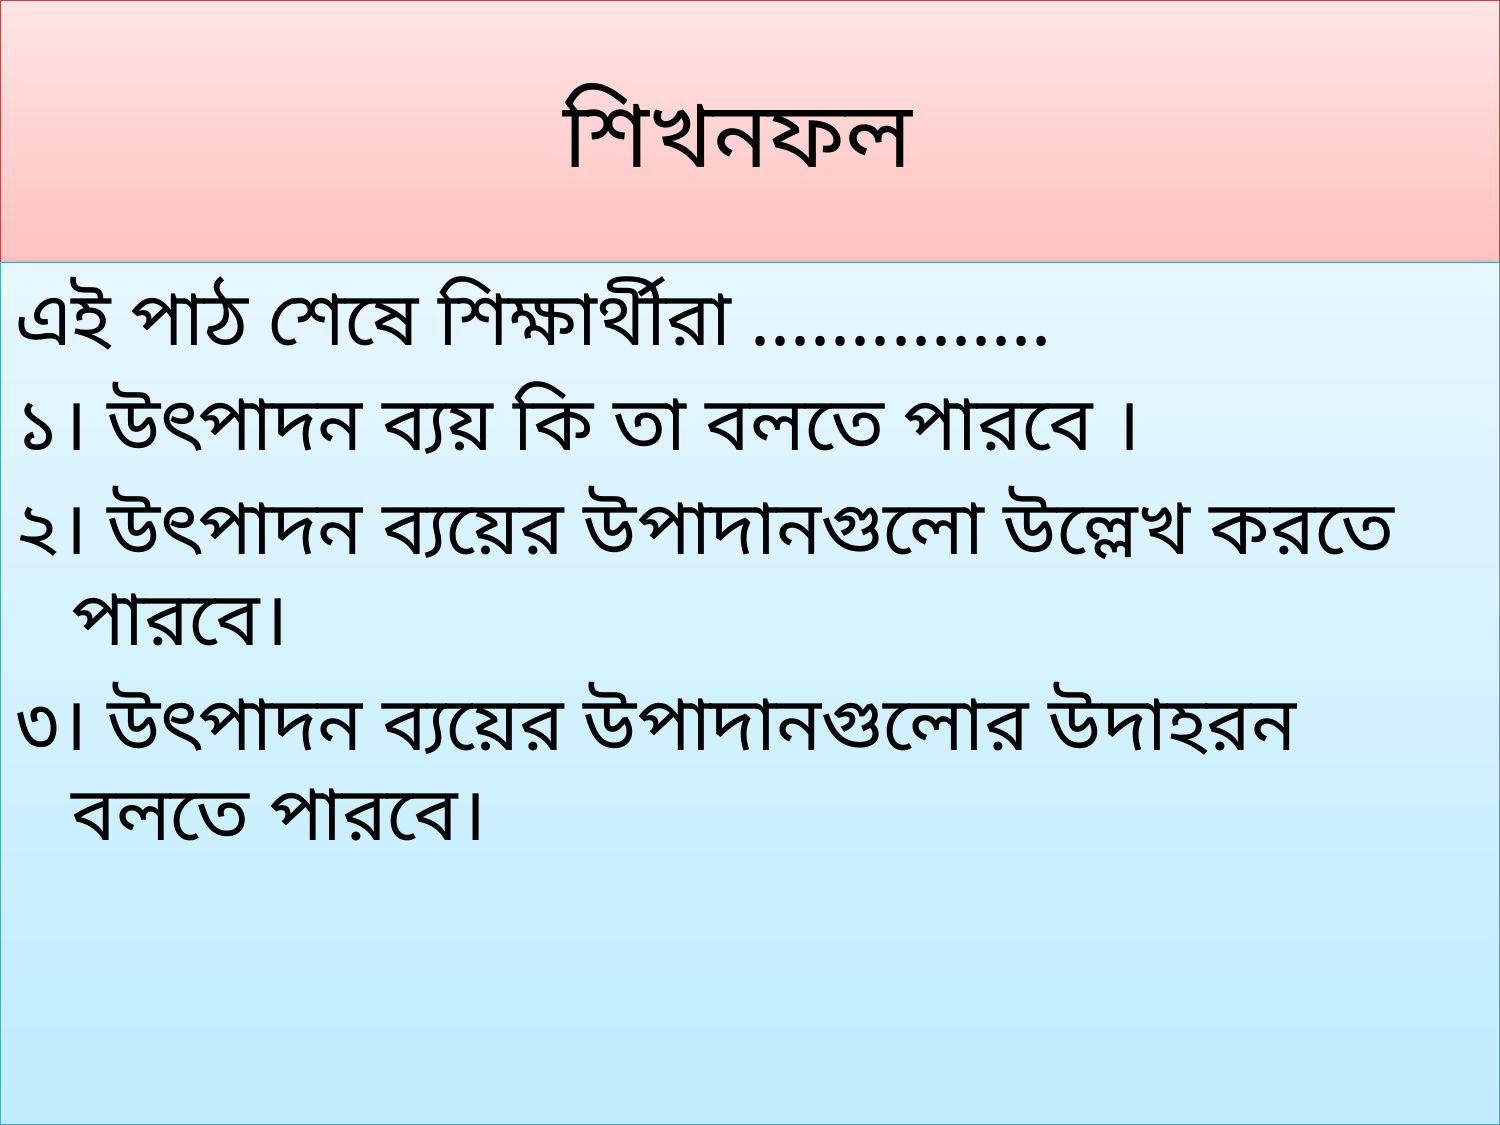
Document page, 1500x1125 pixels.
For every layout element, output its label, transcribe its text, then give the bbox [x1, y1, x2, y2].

list এই পাঠ শেষে শিক্ষার্থীরা ............... ১। উৎপাদন ব্যয় কি তা বলতে পারবে । ২। উৎপাদন ব্যয়ের উপাদানগুলো উল্লেখ করতে পারবে। ৩। উৎপাদন ব্যয়ের উপাদানগুলোর উদাহরন বলতে পারবে। [0, 262, 1500, 1125]
title শিখনফল [0, 0, 1500, 261]
